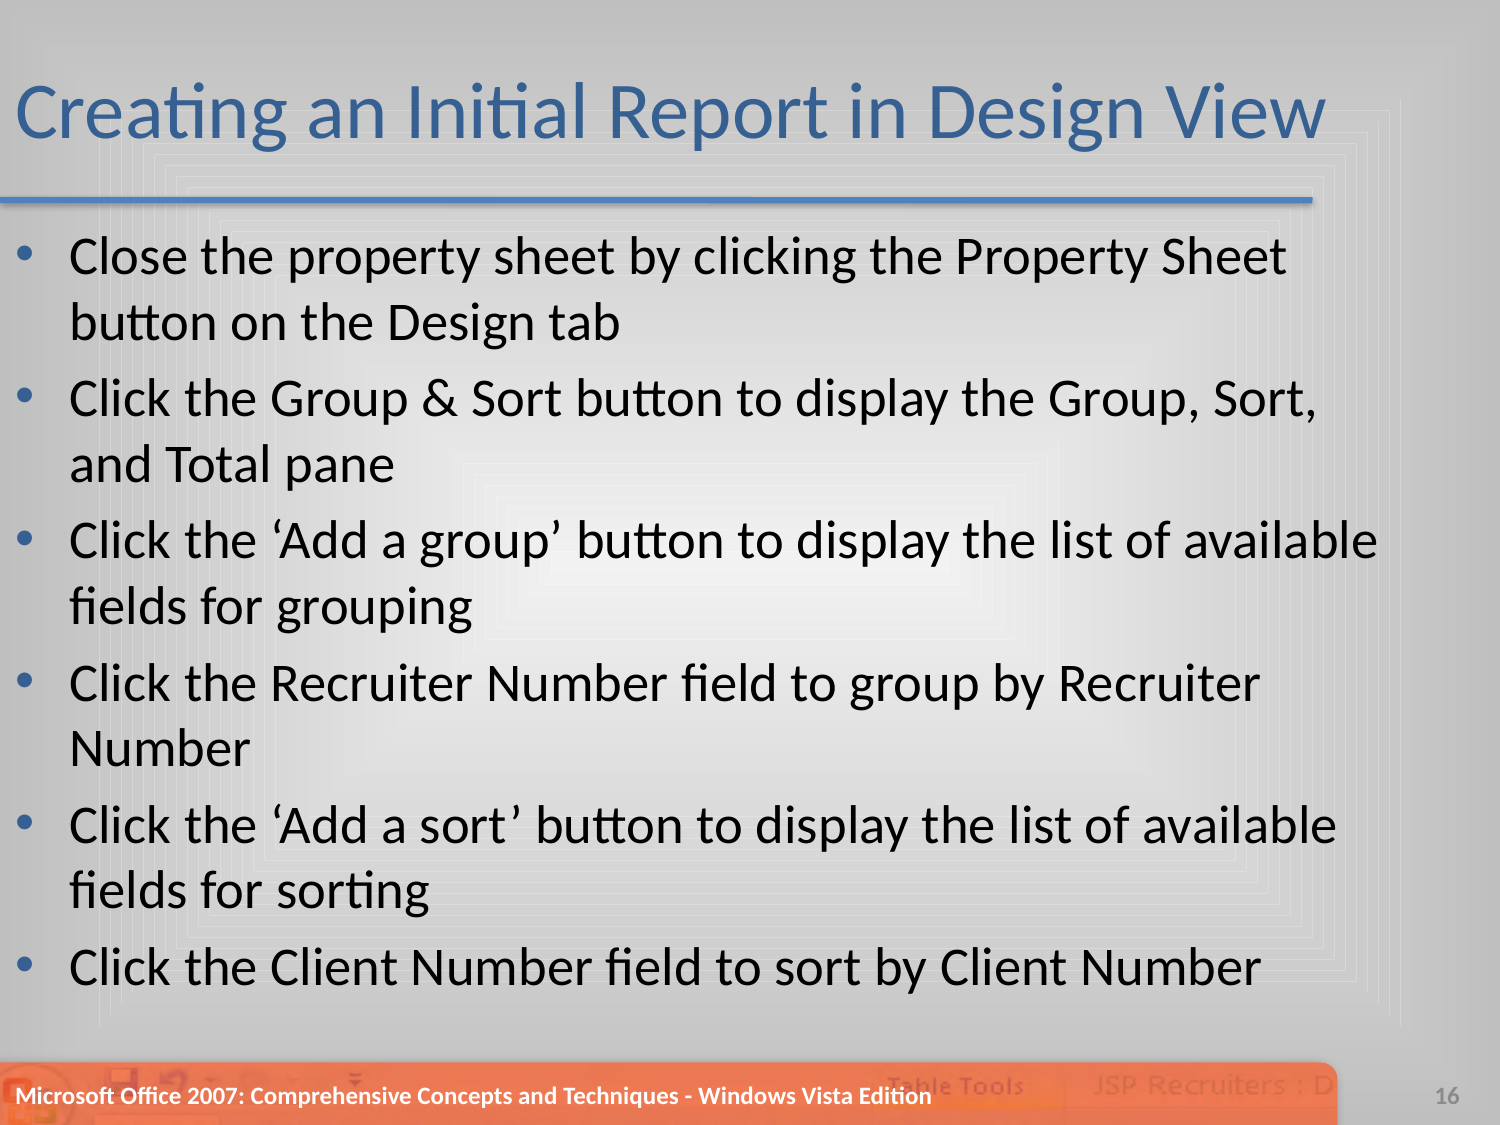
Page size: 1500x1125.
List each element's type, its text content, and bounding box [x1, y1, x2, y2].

footer Microsoft Office 2007: Comprehensive Concepts and Techniques - Windows Vista Edition [0, 1065, 1300, 1125]
title Creating an Initial Report in Design View [0, 12, 1426, 201]
slide_number 16 [1387, 1065, 1475, 1125]
picture [0, 1062, 1338, 1125]
list Close the property sheet by clicking the Property Sheet button on the Design tab Click the Group & Sort button to display the Group, Sort, and Total pane Click the ‘Add a group’ button to display the list of available fields for grouping Click the Recruiter Number field to group by Recruiter Number Click the ‘Add a sort’ button to display the list of available fields for sorting Click the Client Number field to sort by Client Number [0, 212, 1426, 1006]
